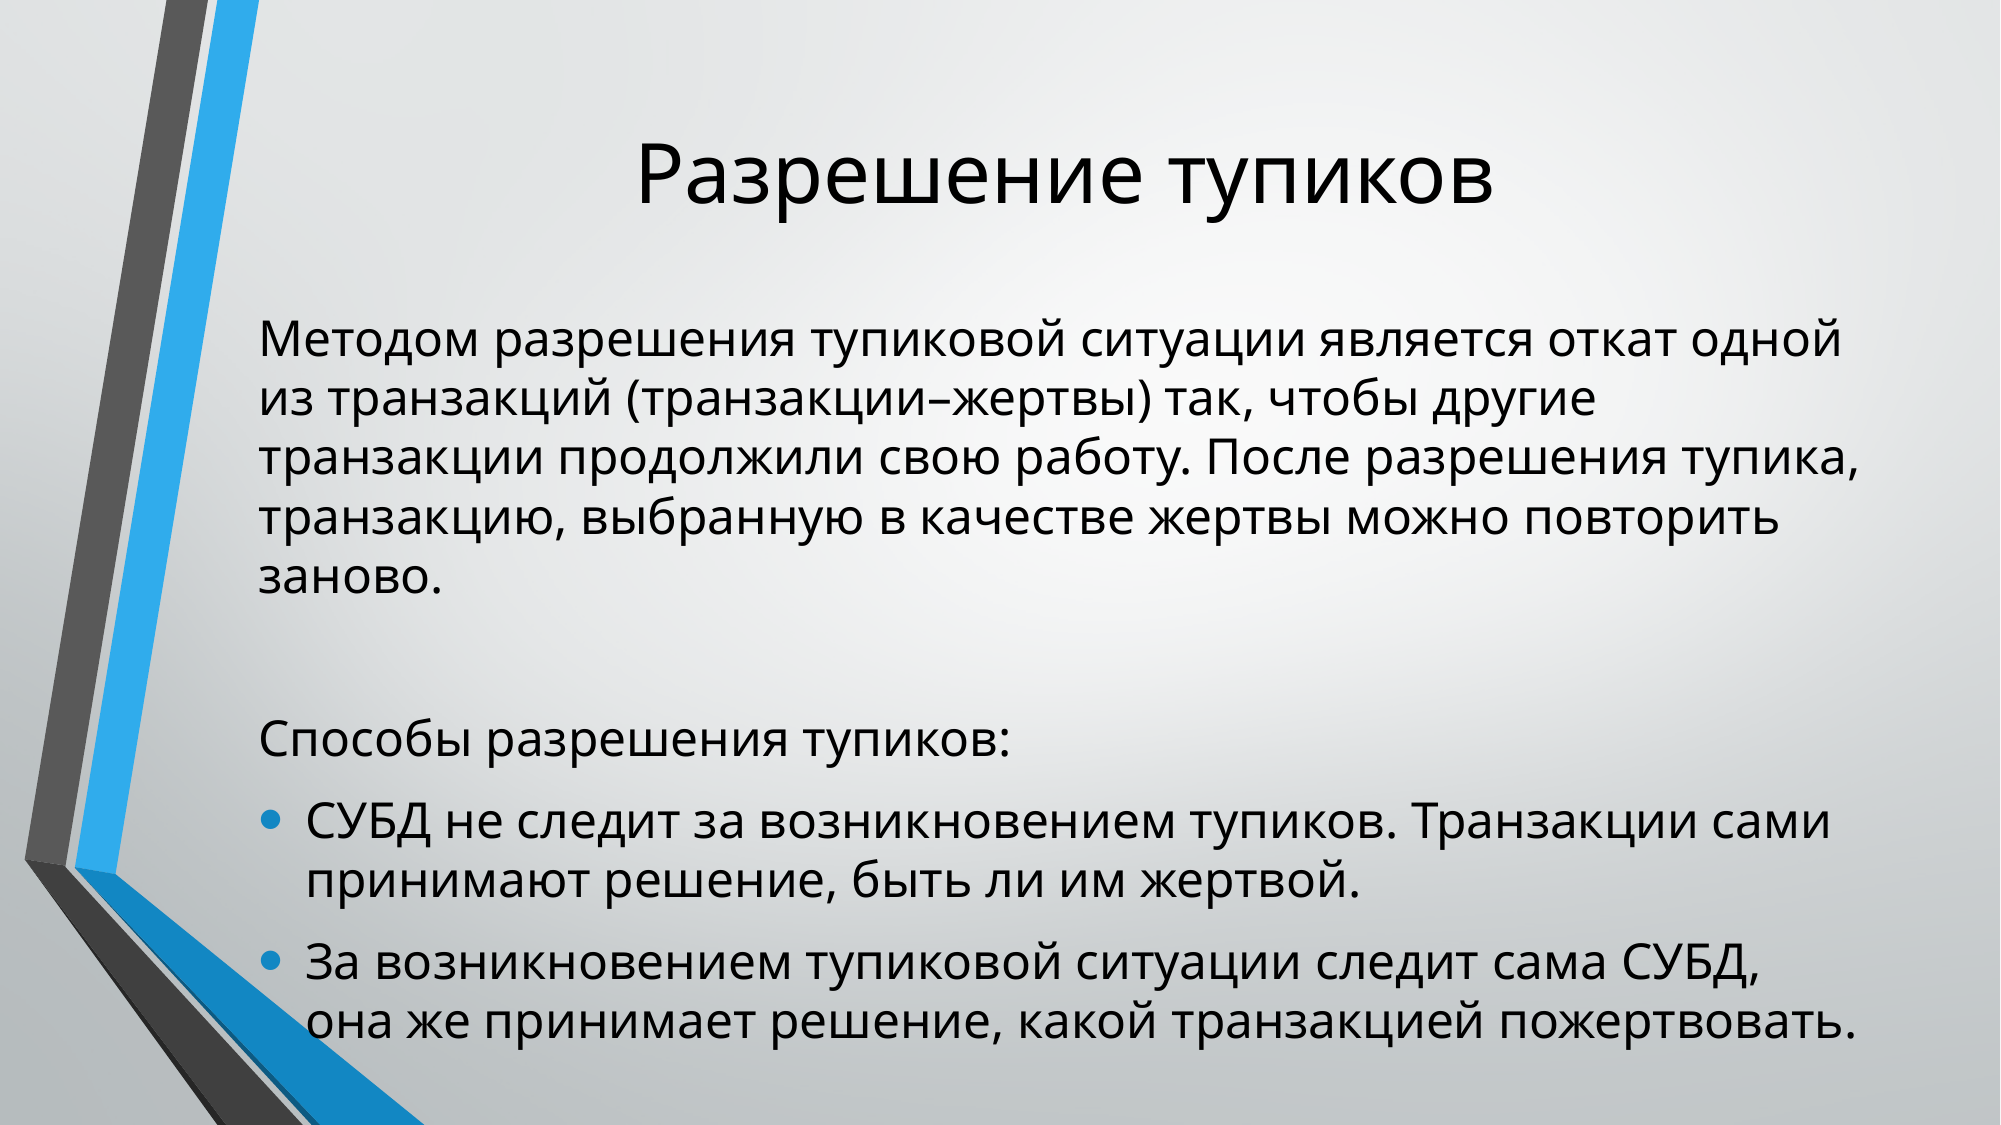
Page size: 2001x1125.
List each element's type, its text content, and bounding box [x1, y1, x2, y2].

title Разрешение тупиков [243, 26, 1887, 272]
list Методом разрешения тупиковой ситуации является откат одной из транзакций (транзакции–жертвы) так, чтобы другие транзакции продолжили свою работу. После разрешения тупика, транзакцию, выбранную в качестве жертвы можно повторить заново. Способы разрешения тупиков: СУБД не следит за возникновением тупиков. Транзакции сами принимают решение, быть ли им жертвой. За возникновением тупиковой ситуации следит сама СУБД, она же принимает решение, какой транзакцией пожертвовать. [243, 272, 1887, 1084]
